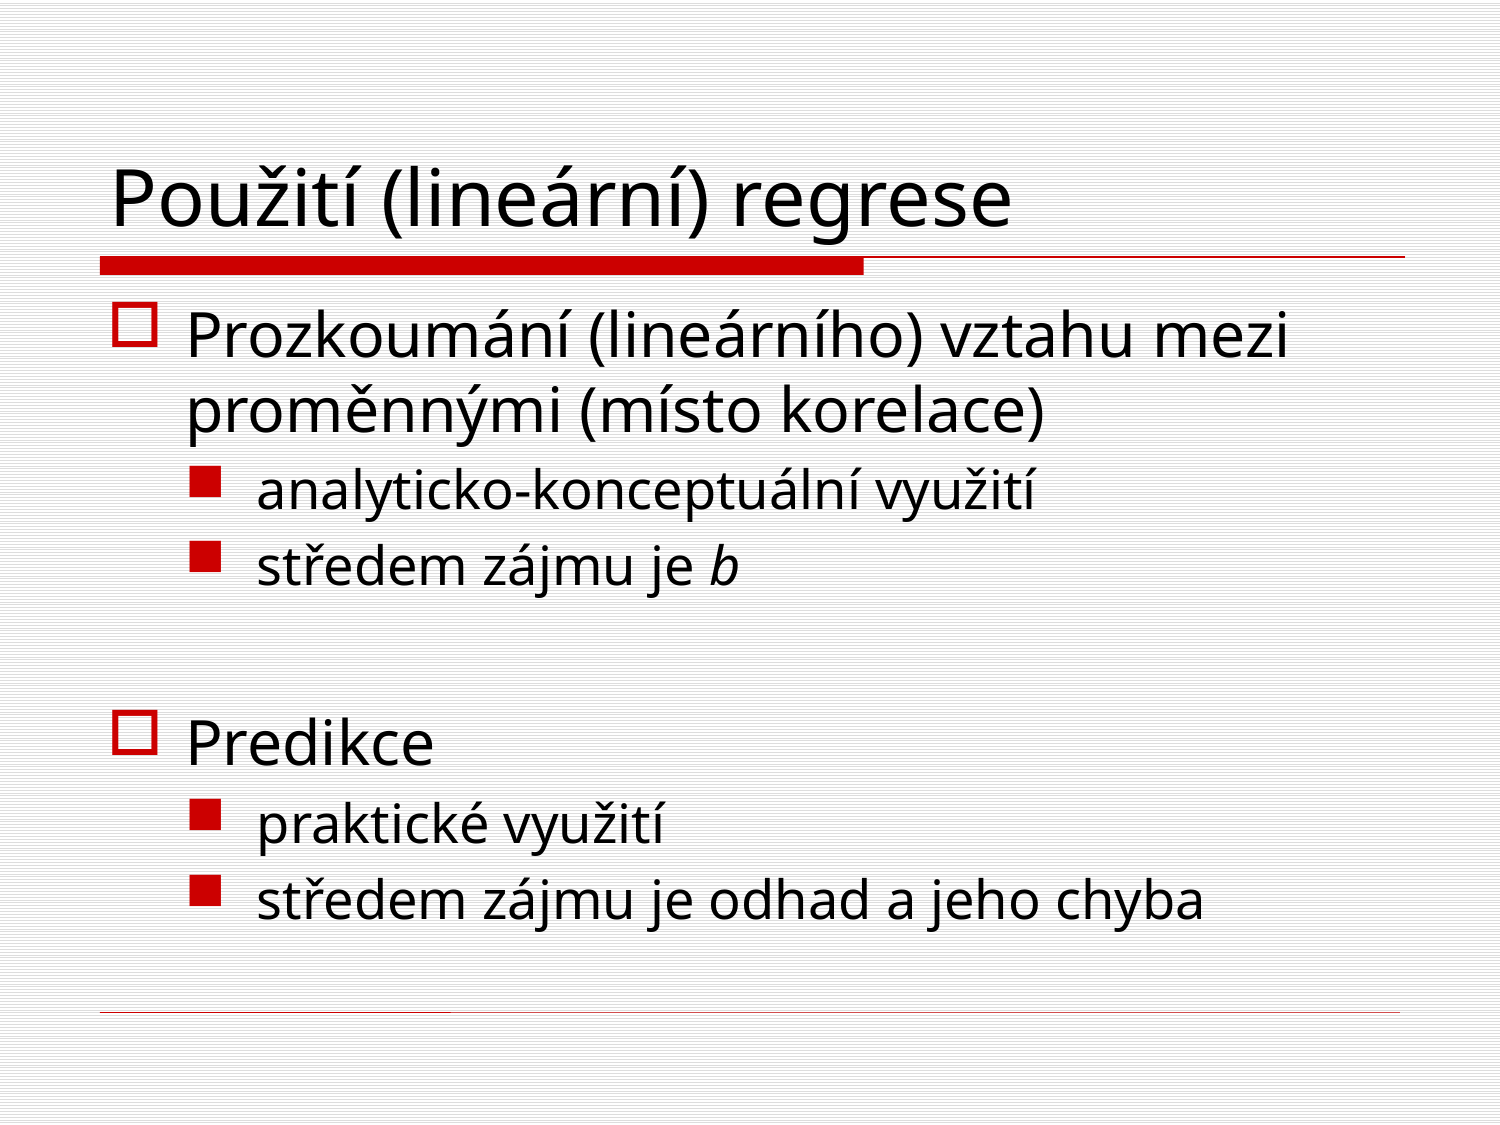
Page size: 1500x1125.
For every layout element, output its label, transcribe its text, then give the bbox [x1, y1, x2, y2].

title Použití (lineární) regrese [94, 50, 1407, 250]
list Prozkoumání (lineárního) vztahu mezi proměnnými (místo korelace) analyticko-konceptuální využití středem zájmu je b Predikce praktické využití středem zájmu je odhad a jeho chyba [92, 287, 1406, 1000]
